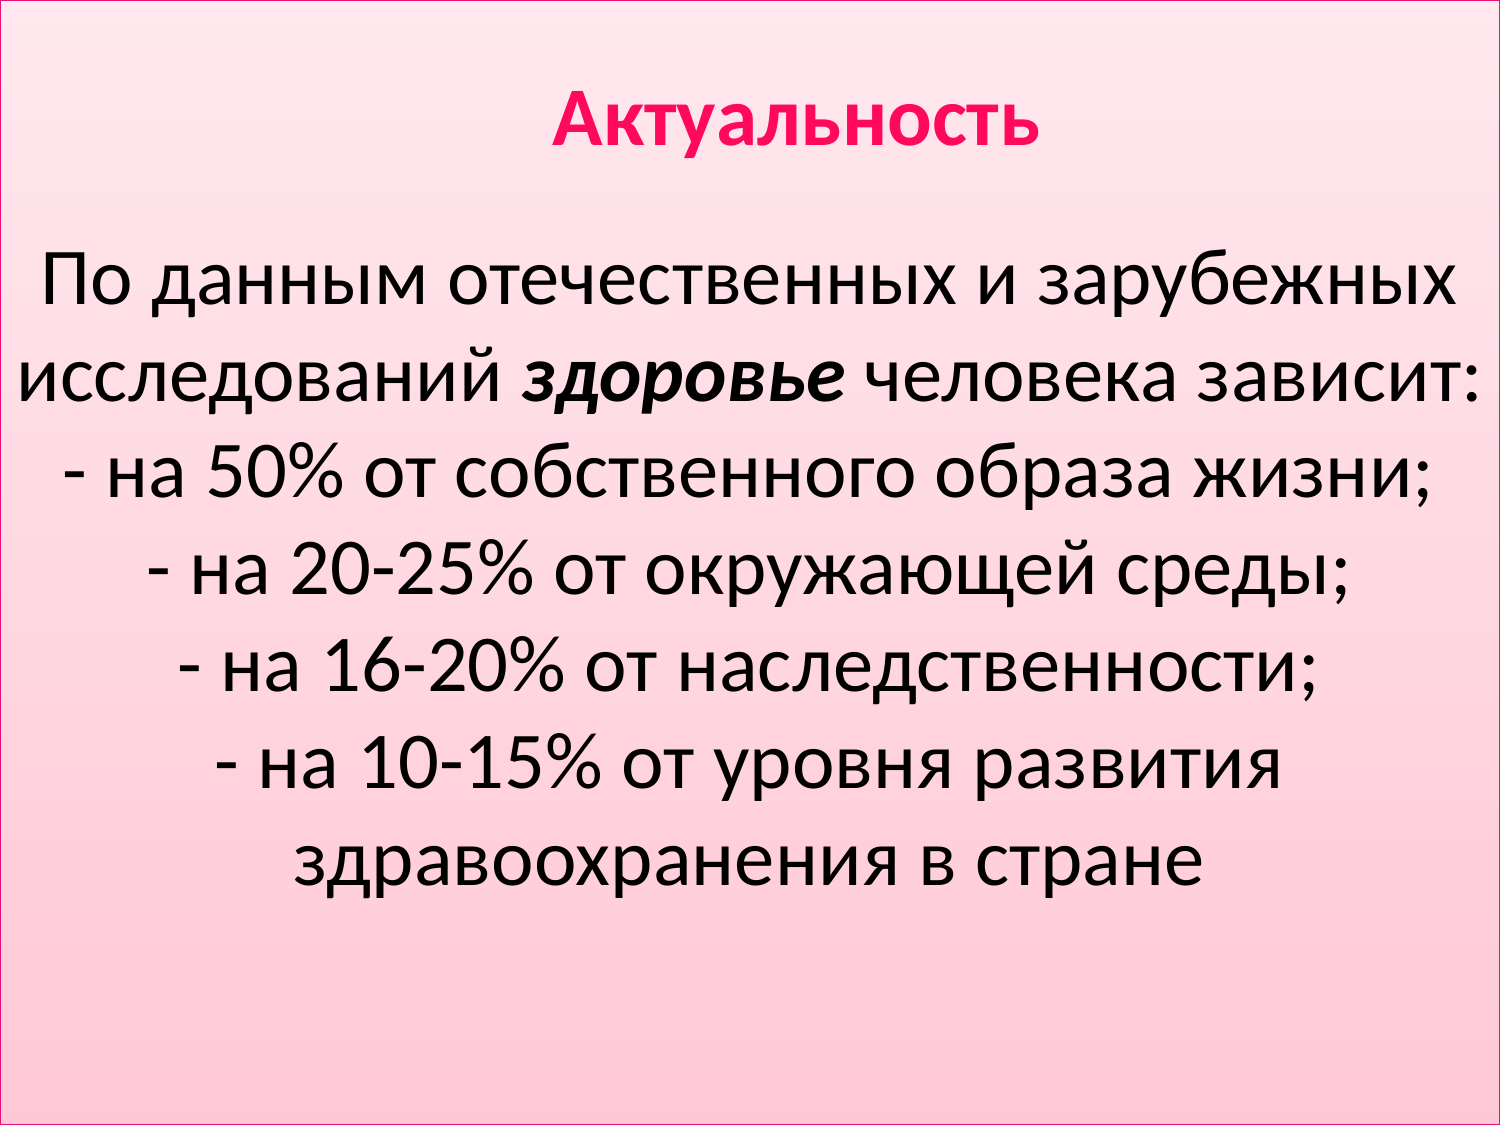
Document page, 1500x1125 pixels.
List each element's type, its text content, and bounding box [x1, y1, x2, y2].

text_box Актуальность [442, 54, 1152, 270]
title По данным отечественных и зарубежных исследований здоровье человека зависит: - на 50% от собственного образа жизни; - на 20-25% от окружающей среды; - на 16-20% от наследственности; - на 10-15% от уровня развития здравоохранения в стране [0, 0, 1500, 1125]
